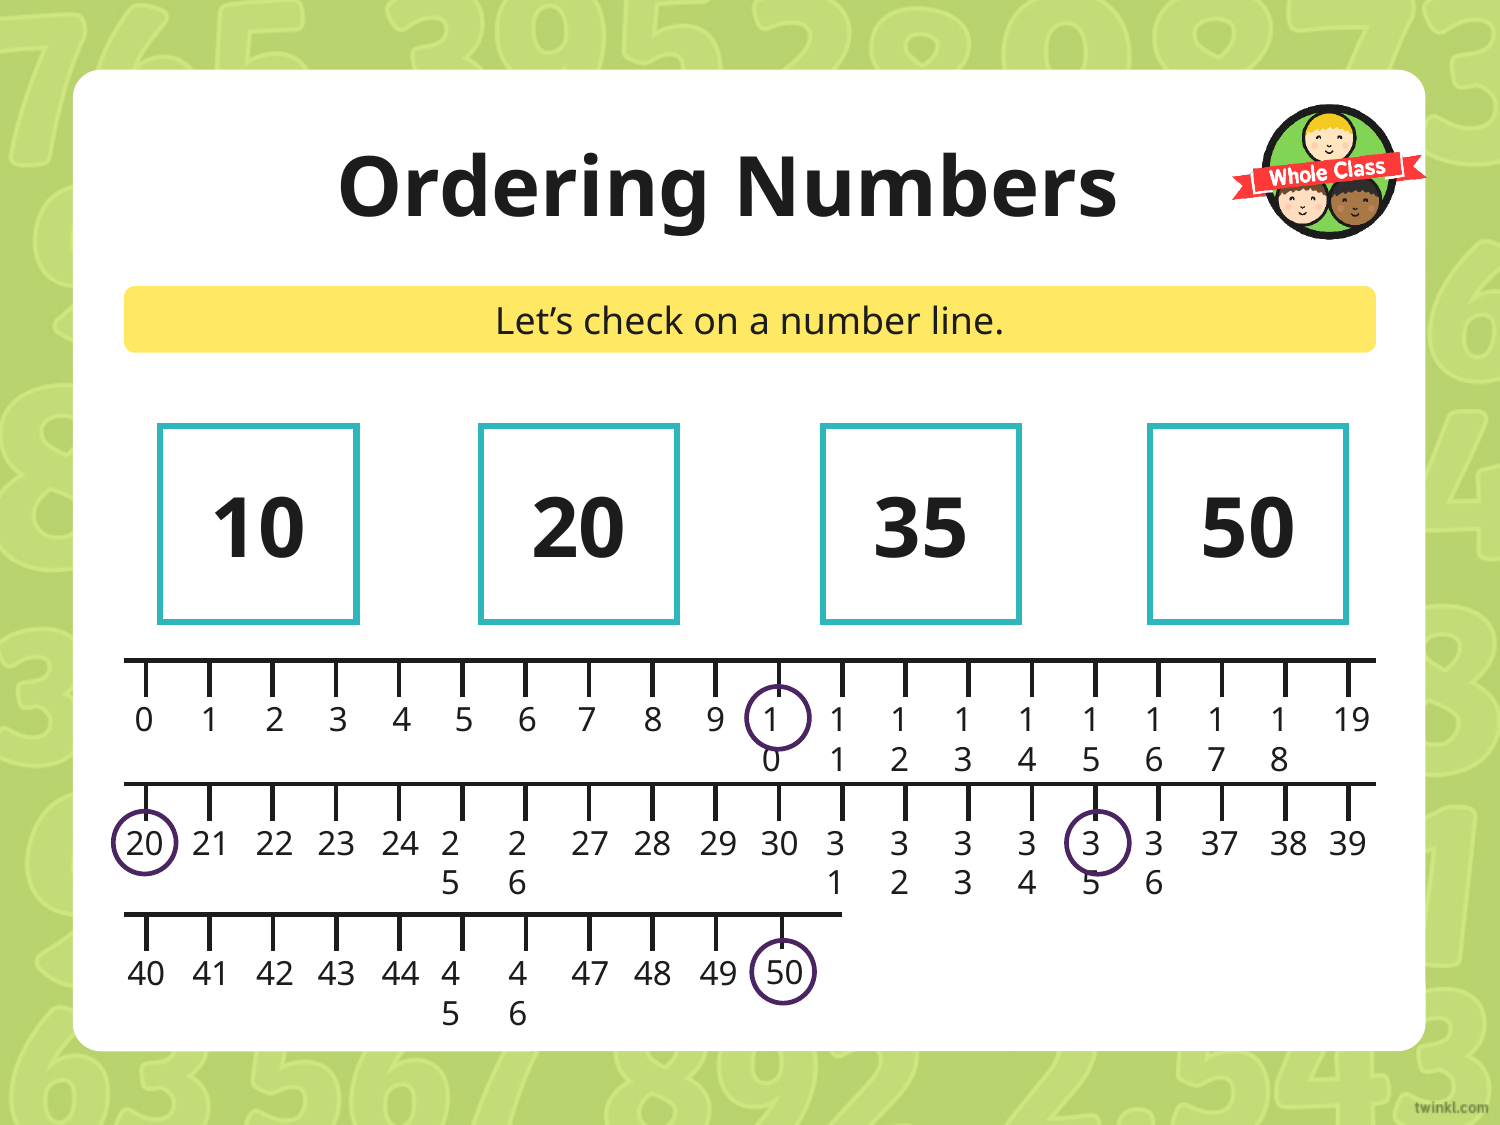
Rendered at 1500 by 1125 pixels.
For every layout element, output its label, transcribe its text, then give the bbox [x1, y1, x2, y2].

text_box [110, 783, 1393, 870]
text_box [127, 870, 162, 876]
text_box 10 [159, 425, 357, 623]
text_box Ordering Numbers [101, 125, 1227, 241]
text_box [112, 911, 843, 1000]
text_box [767, 1000, 800, 1005]
text_box 35 [822, 425, 1020, 623]
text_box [119, 659, 1397, 746]
text_box Let’s check on a number line. [122, 285, 1378, 354]
text_box [761, 746, 795, 751]
text_box [1080, 870, 1116, 876]
text_box 20 [480, 425, 678, 623]
picture [0, 0, 1500, 1125]
text_box 50 [1149, 425, 1347, 623]
